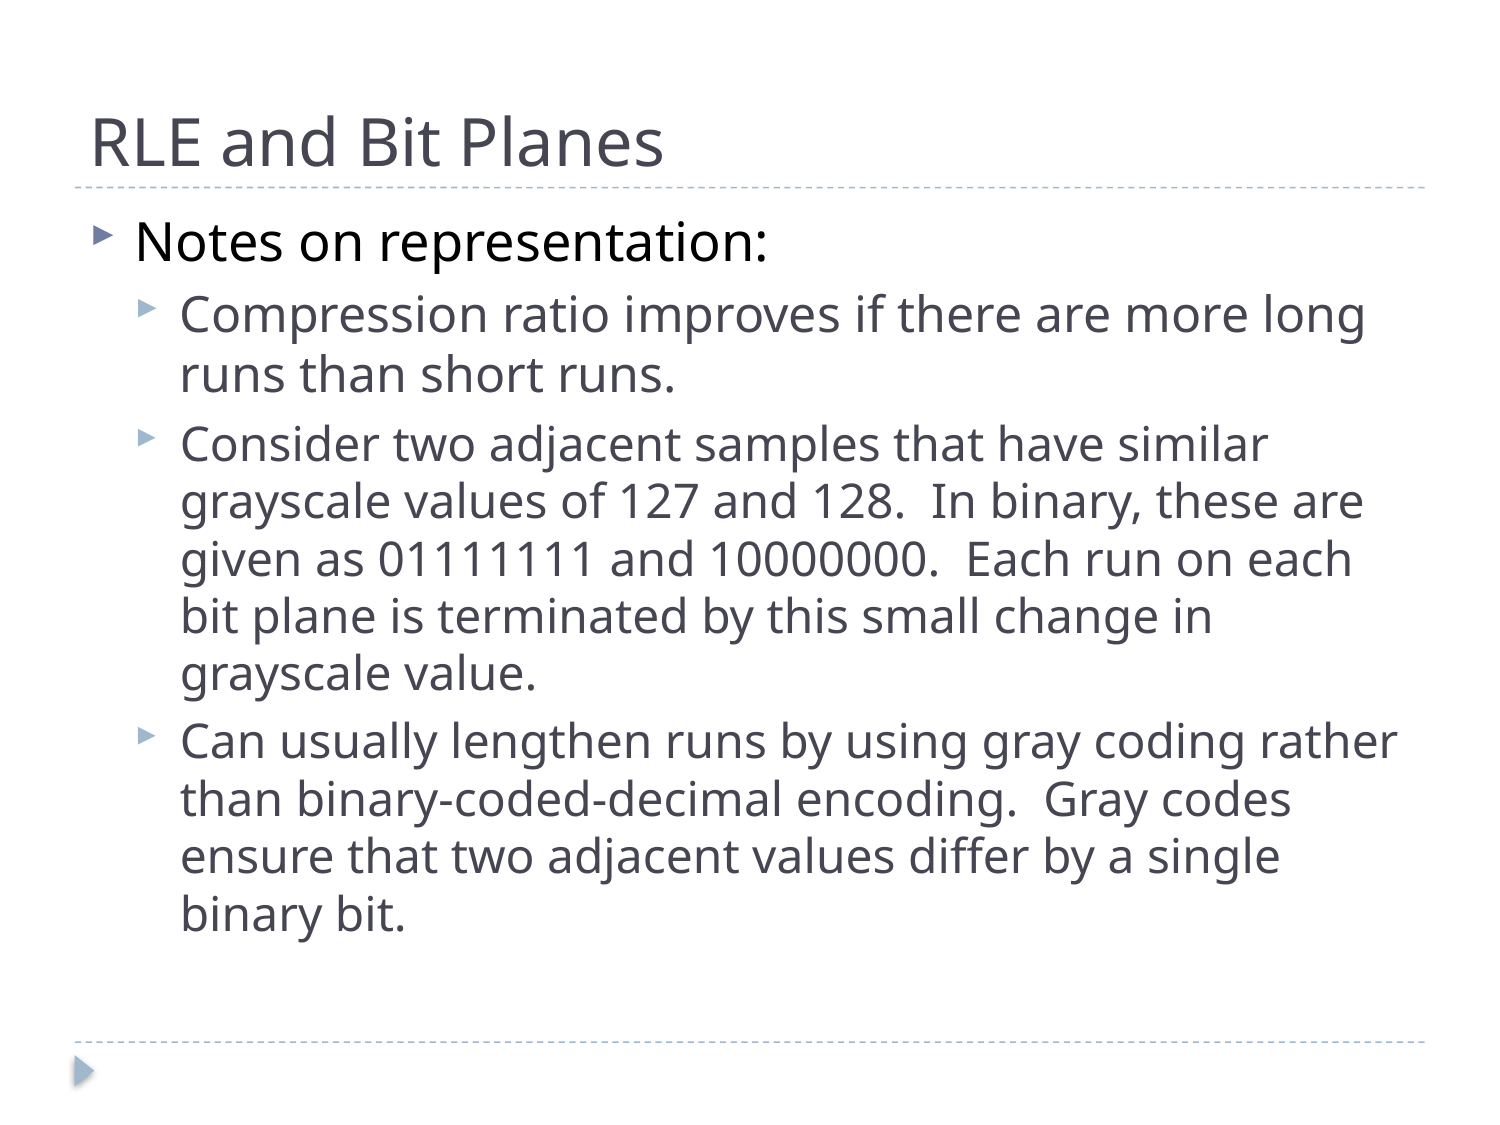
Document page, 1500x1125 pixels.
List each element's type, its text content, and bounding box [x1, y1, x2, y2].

title RLE and Bit Planes [75, 24, 1425, 188]
list Notes on representation: Compression ratio improves if there are more long runs than short runs. Consider two adjacent samples that have similar grayscale values of 127 and 128. In binary, these are given as 01111111 and 10000000. Each run on each bit plane is terminated by this small change in grayscale value. Can usually lengthen runs by using gray coding rather than binary-coded-decimal encoding. Gray codes ensure that two adjacent values differ by a single binary bit. [75, 200, 1425, 1010]
